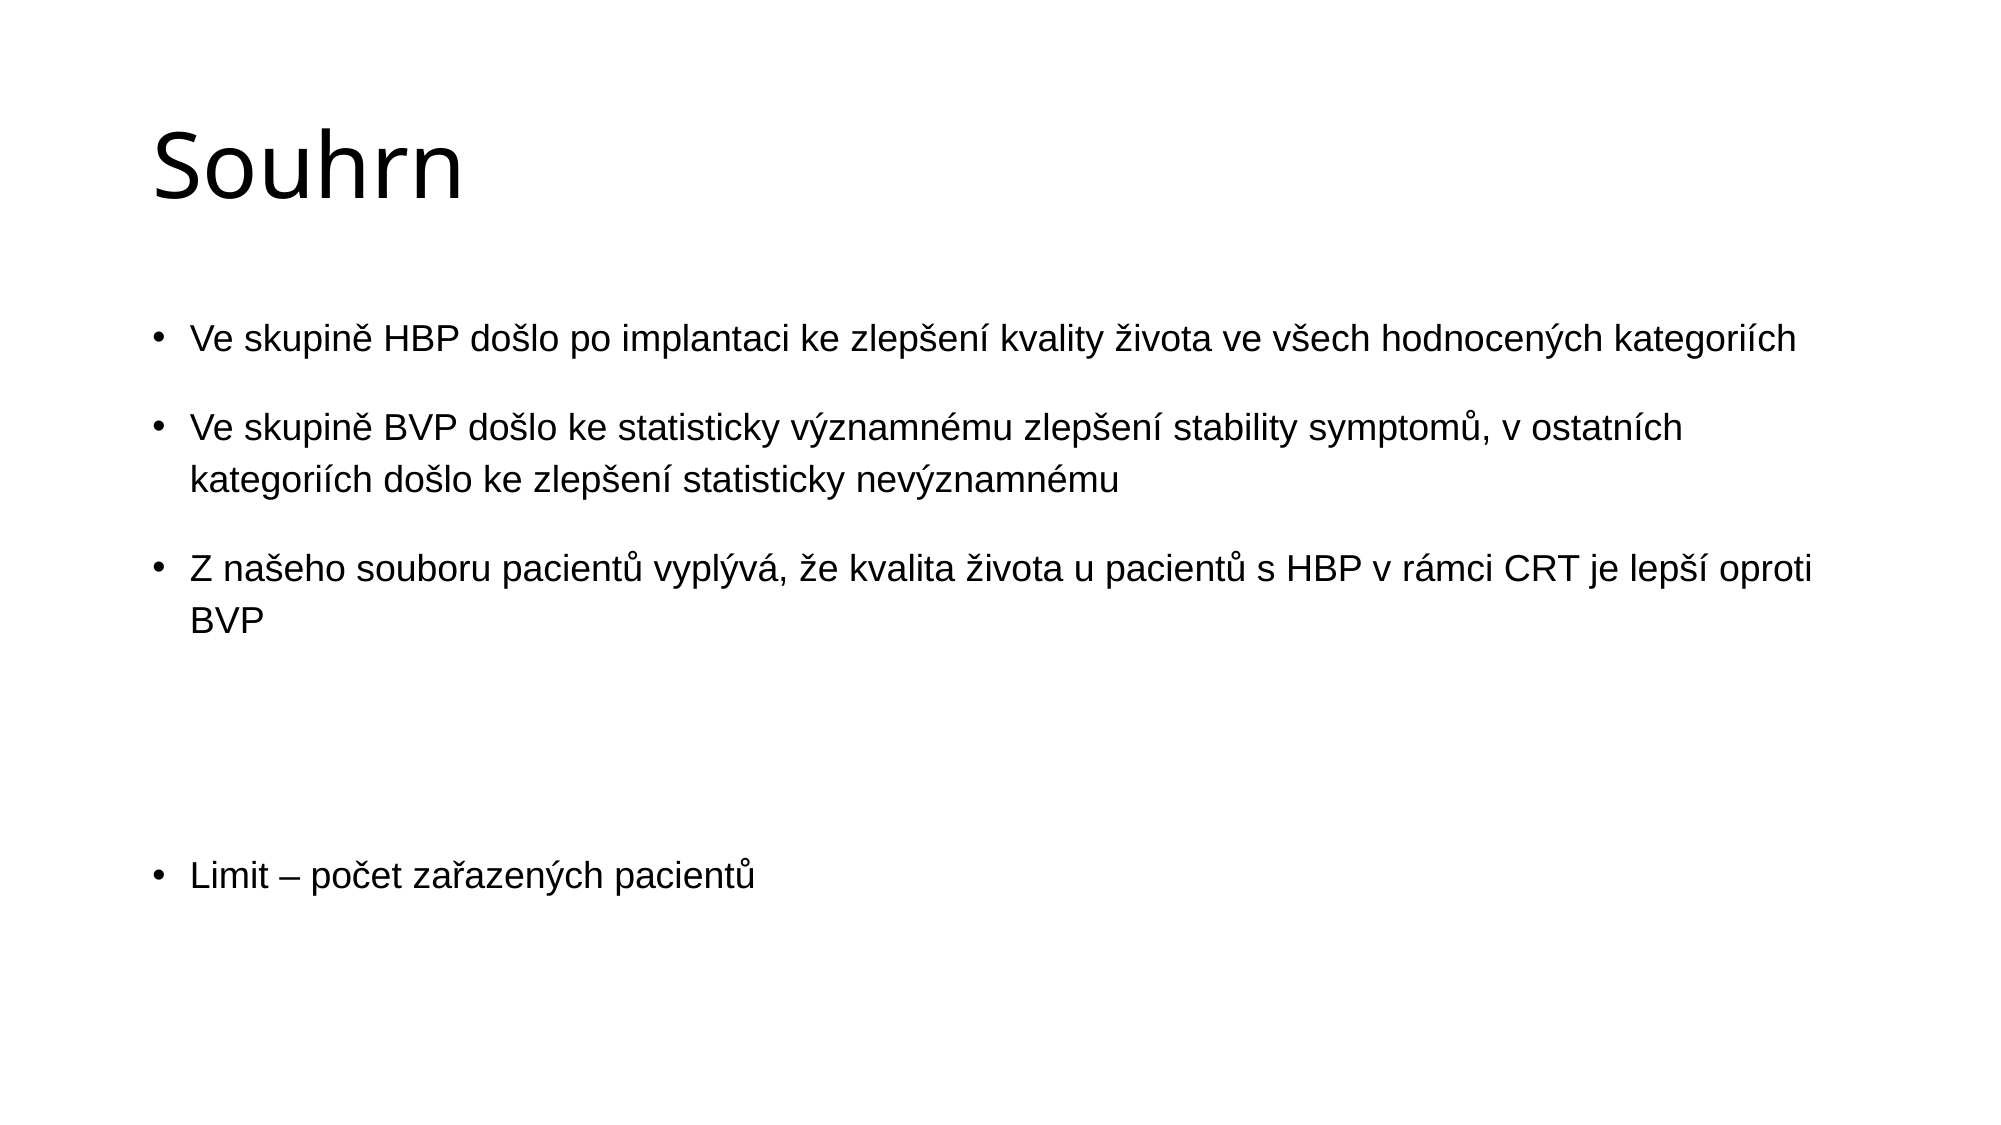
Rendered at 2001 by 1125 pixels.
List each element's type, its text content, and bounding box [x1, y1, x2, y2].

title Souhrn [137, 59, 1863, 278]
list Ve skupině HBP došlo po implantaci ke zlepšení kvality života ve všech hodnocených kategoriích Ve skupině BVP došlo ke statisticky významnému zlepšení stability symptomů, v ostatních kategoriích došlo ke zlepšení statisticky nevýznamnému Z našeho souboru pacientů vyplývá, že kvalita života u pacientů s HBP v rámci CRT je lepší oproti BVP Limit – počet zařazených pacientů [137, 299, 1863, 1014]
